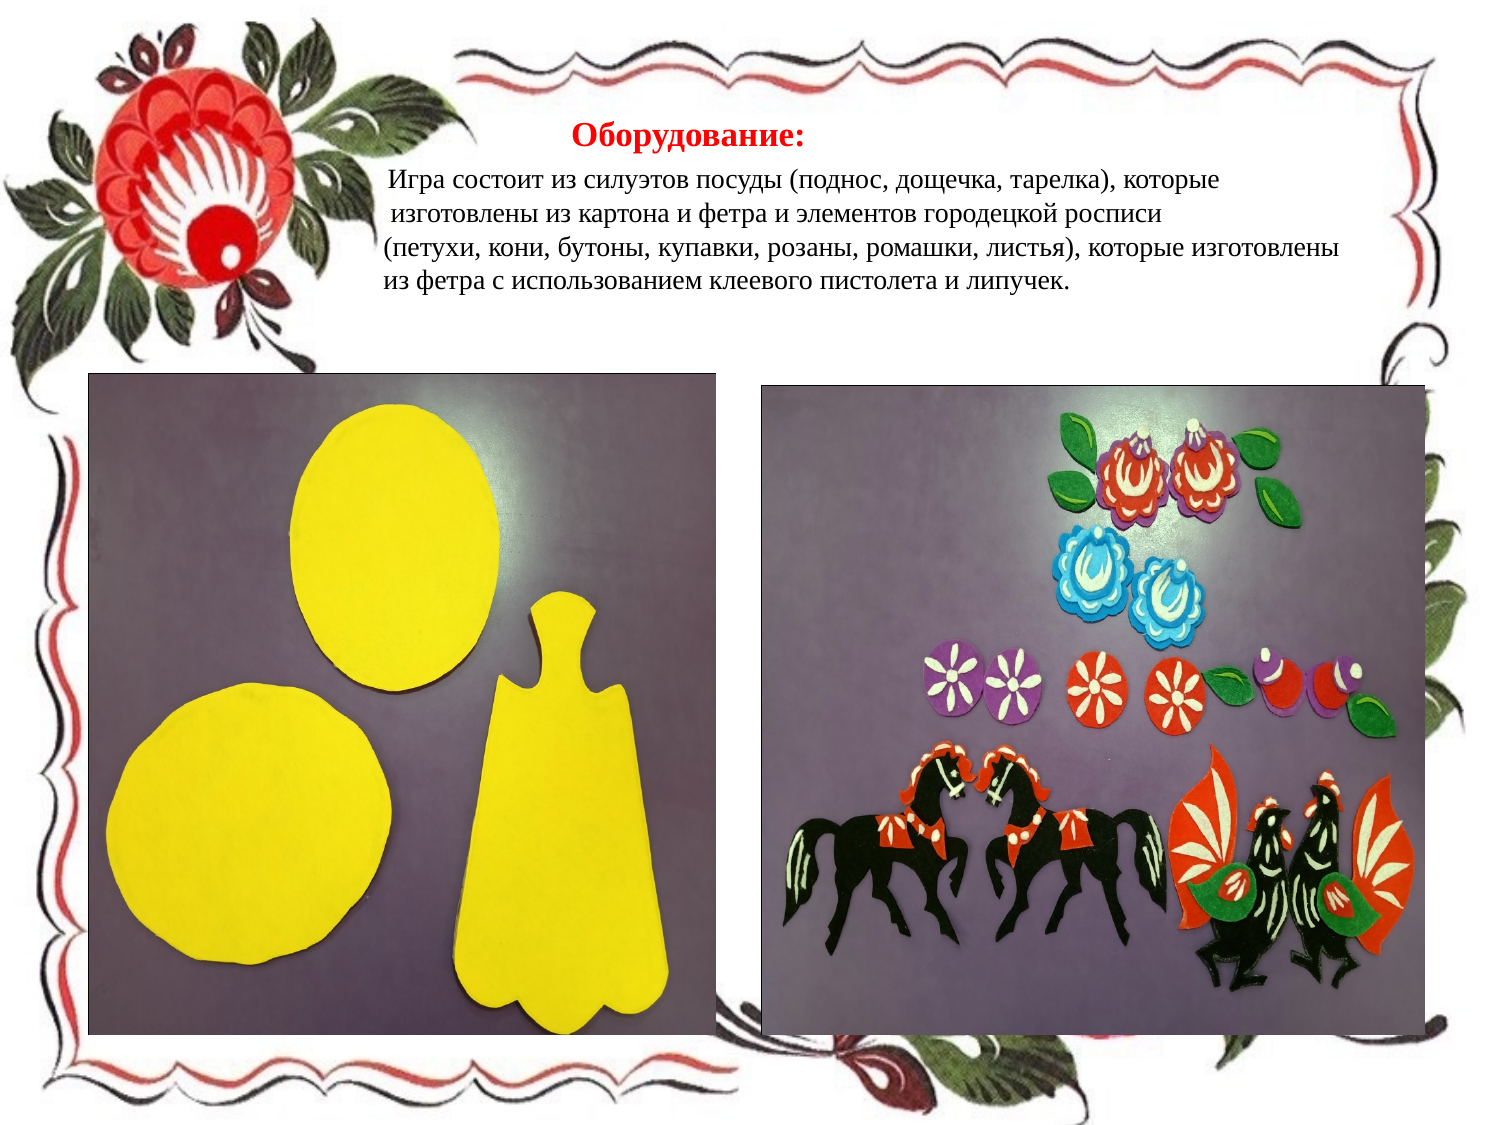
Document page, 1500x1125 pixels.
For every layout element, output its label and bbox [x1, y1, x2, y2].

list [761, 385, 1425, 1036]
list [88, 373, 716, 1036]
picture [0, 0, 1500, 1125]
